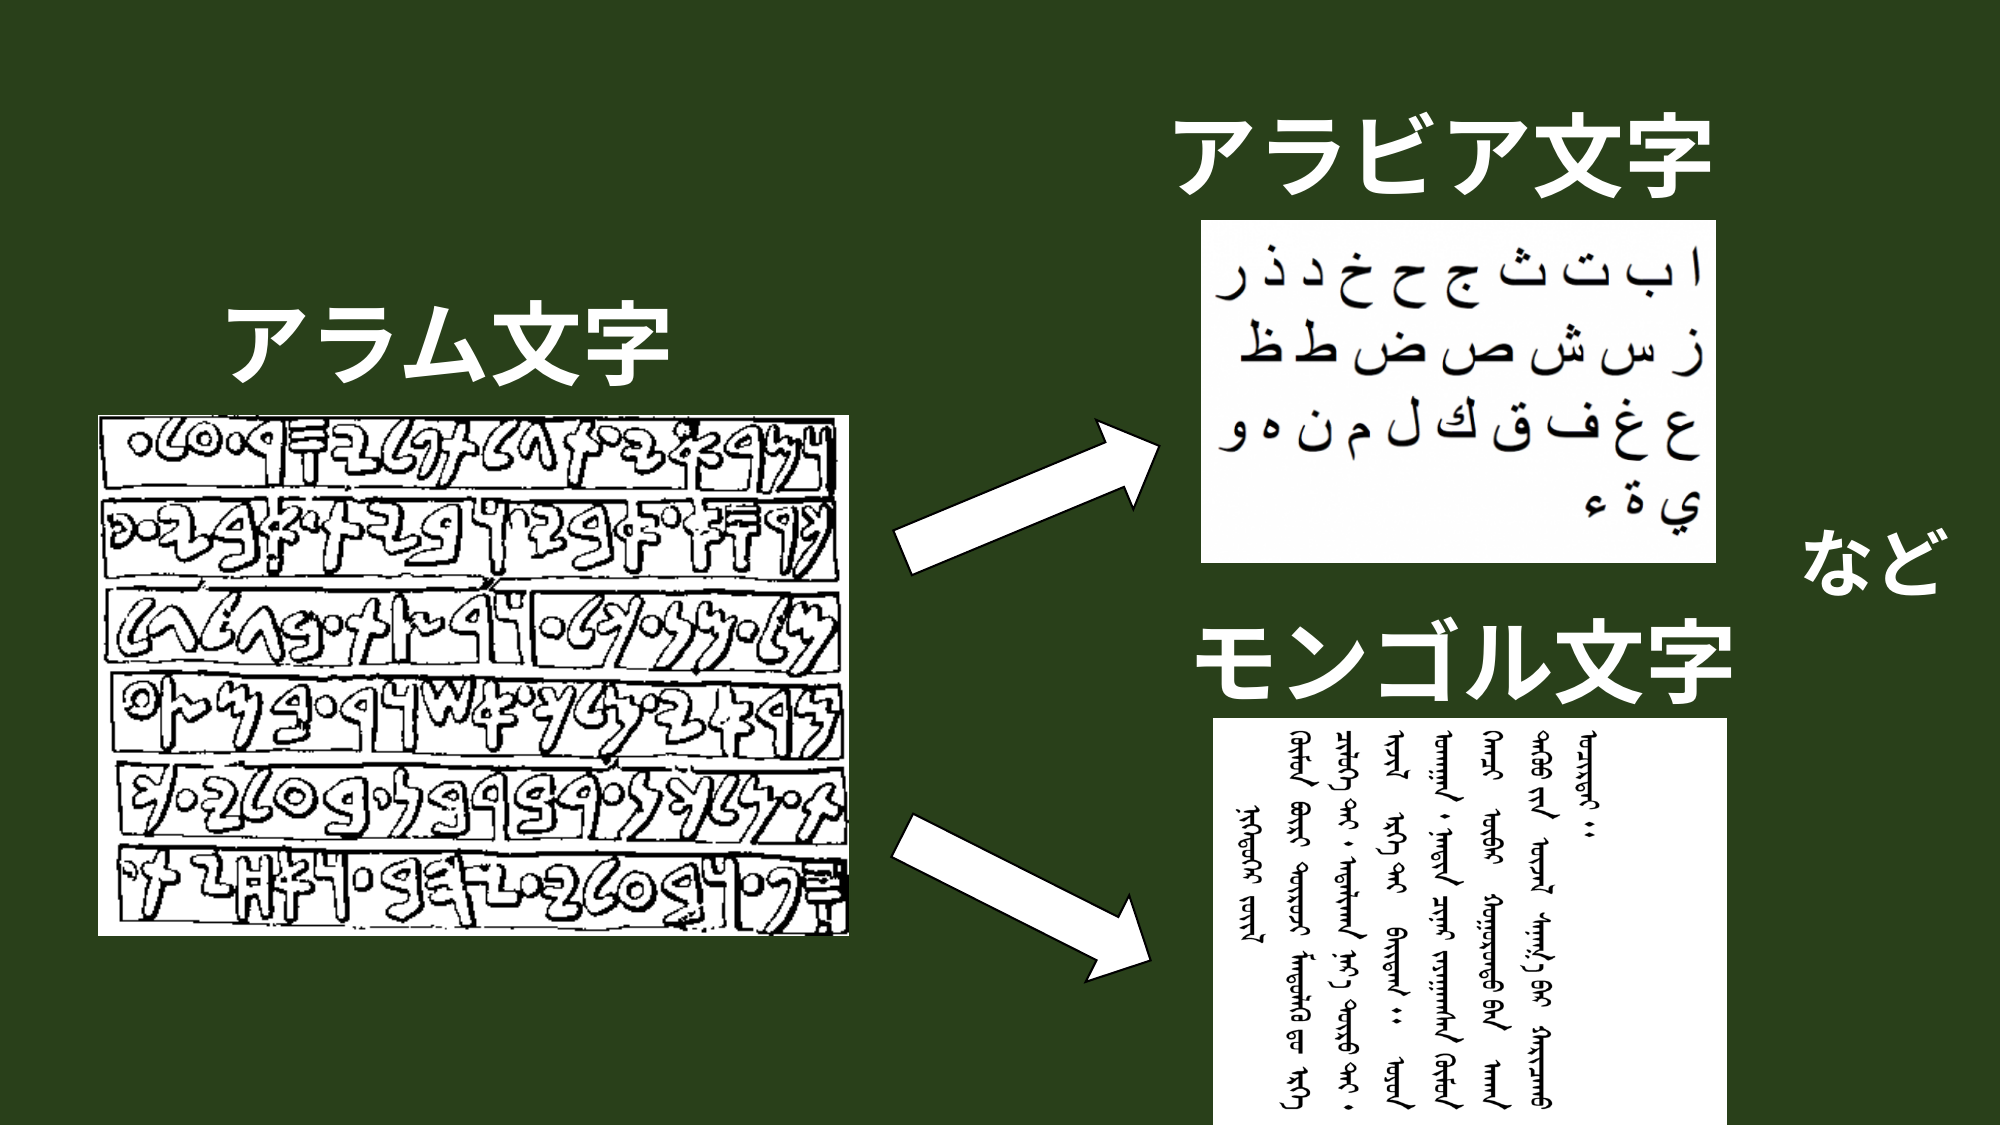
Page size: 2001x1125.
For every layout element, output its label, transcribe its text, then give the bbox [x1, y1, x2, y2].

picture [1201, 220, 1716, 563]
text_box アラビア文字 [1150, 91, 1748, 217]
text_box [891, 417, 1161, 577]
text_box など [1784, 509, 2000, 615]
text_box [889, 812, 1152, 984]
picture [1213, 718, 1727, 1125]
picture [98, 415, 849, 936]
text_box アラム文字 [203, 279, 735, 404]
text_box モンゴル文字 [1172, 597, 1761, 723]
